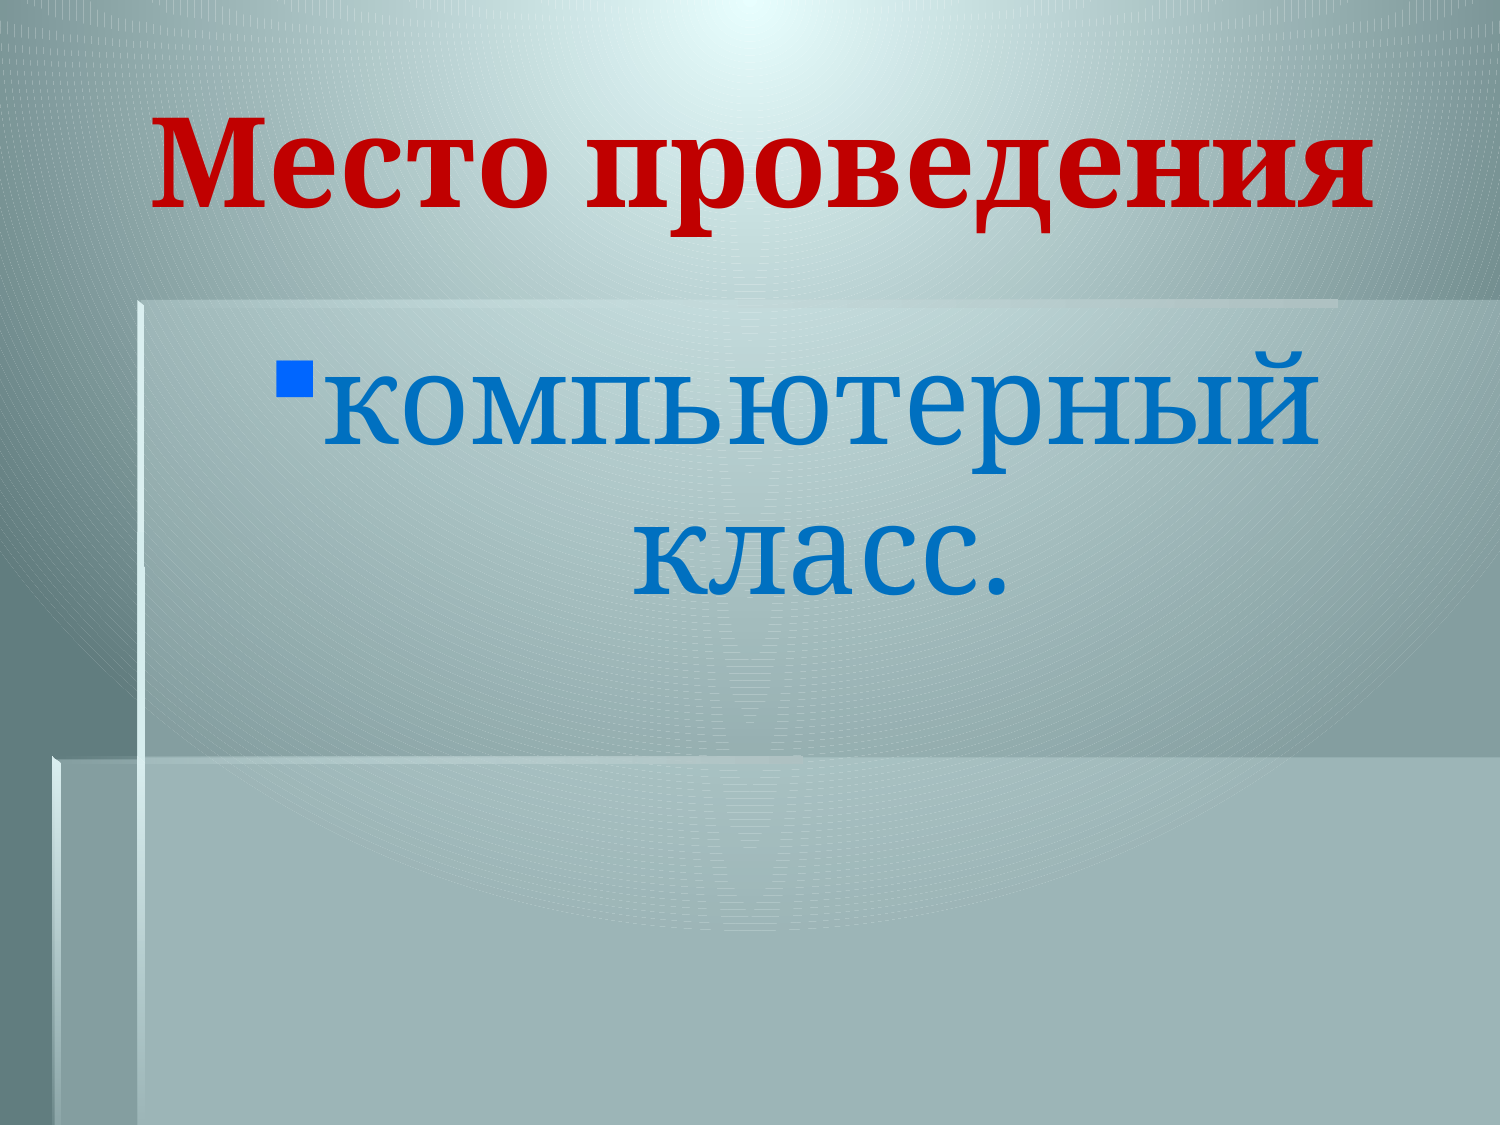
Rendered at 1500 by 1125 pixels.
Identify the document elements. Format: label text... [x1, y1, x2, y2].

list компьютерный класс. [137, 312, 1452, 1001]
title Место проведения [74, 39, 1451, 276]
